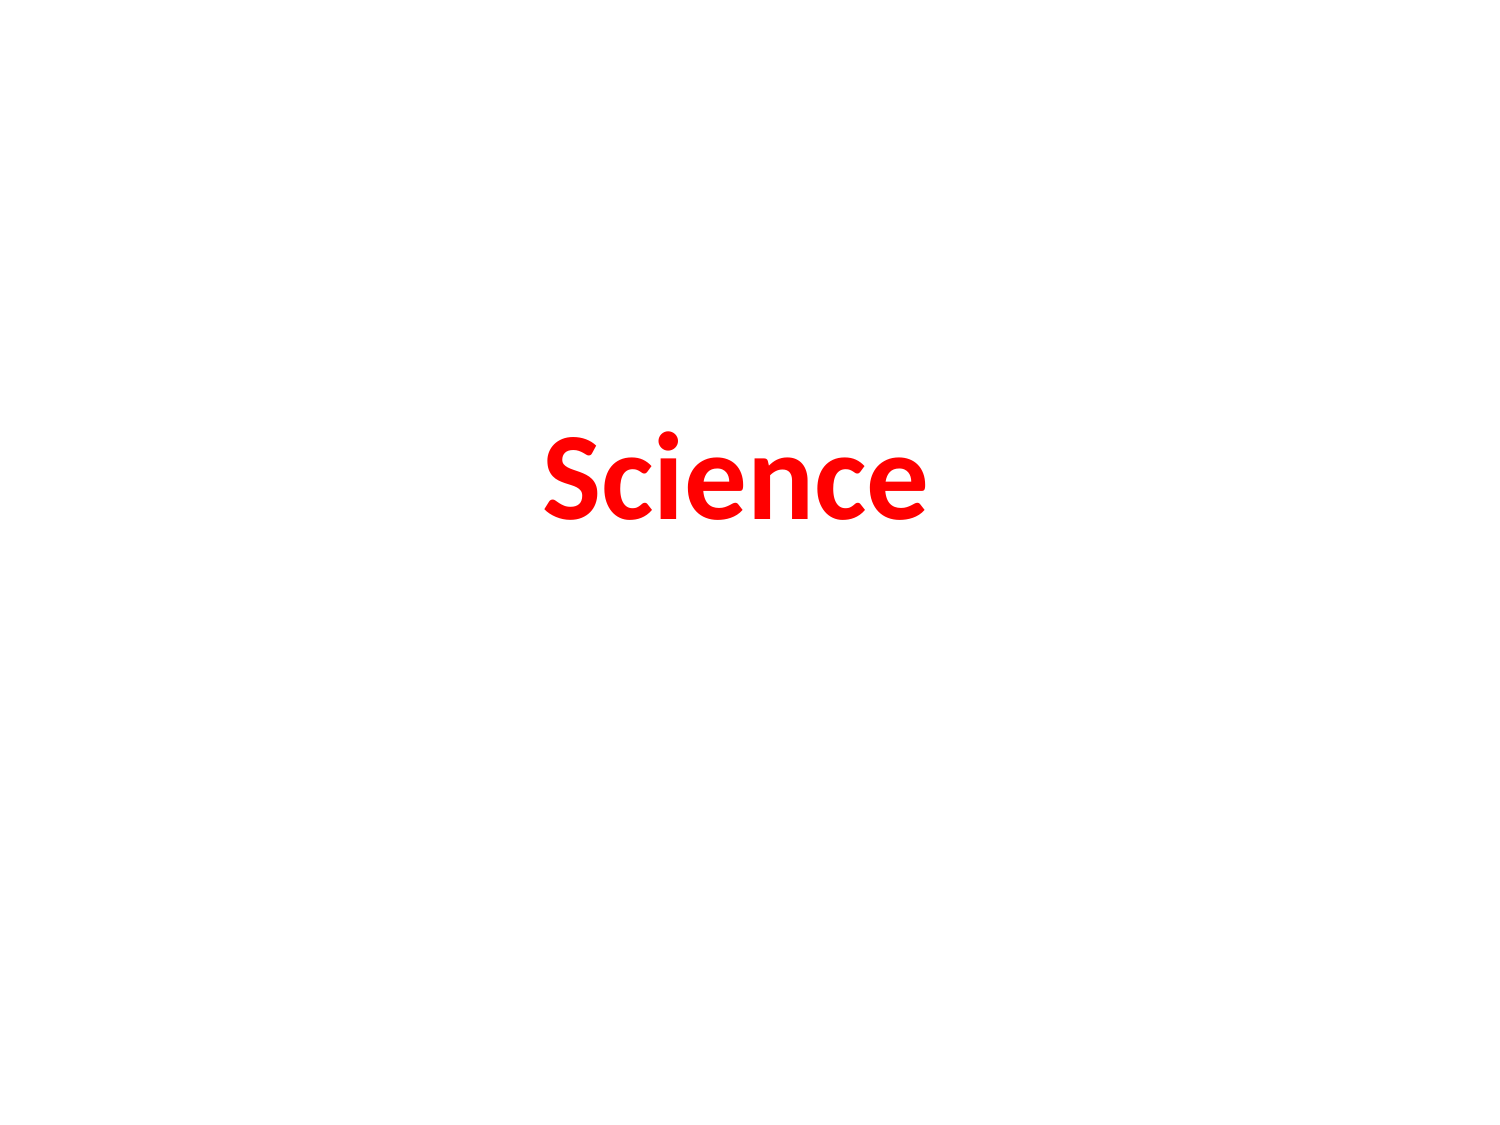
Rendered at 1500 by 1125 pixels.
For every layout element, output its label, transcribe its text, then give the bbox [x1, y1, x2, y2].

title Science [112, 349, 1388, 591]
